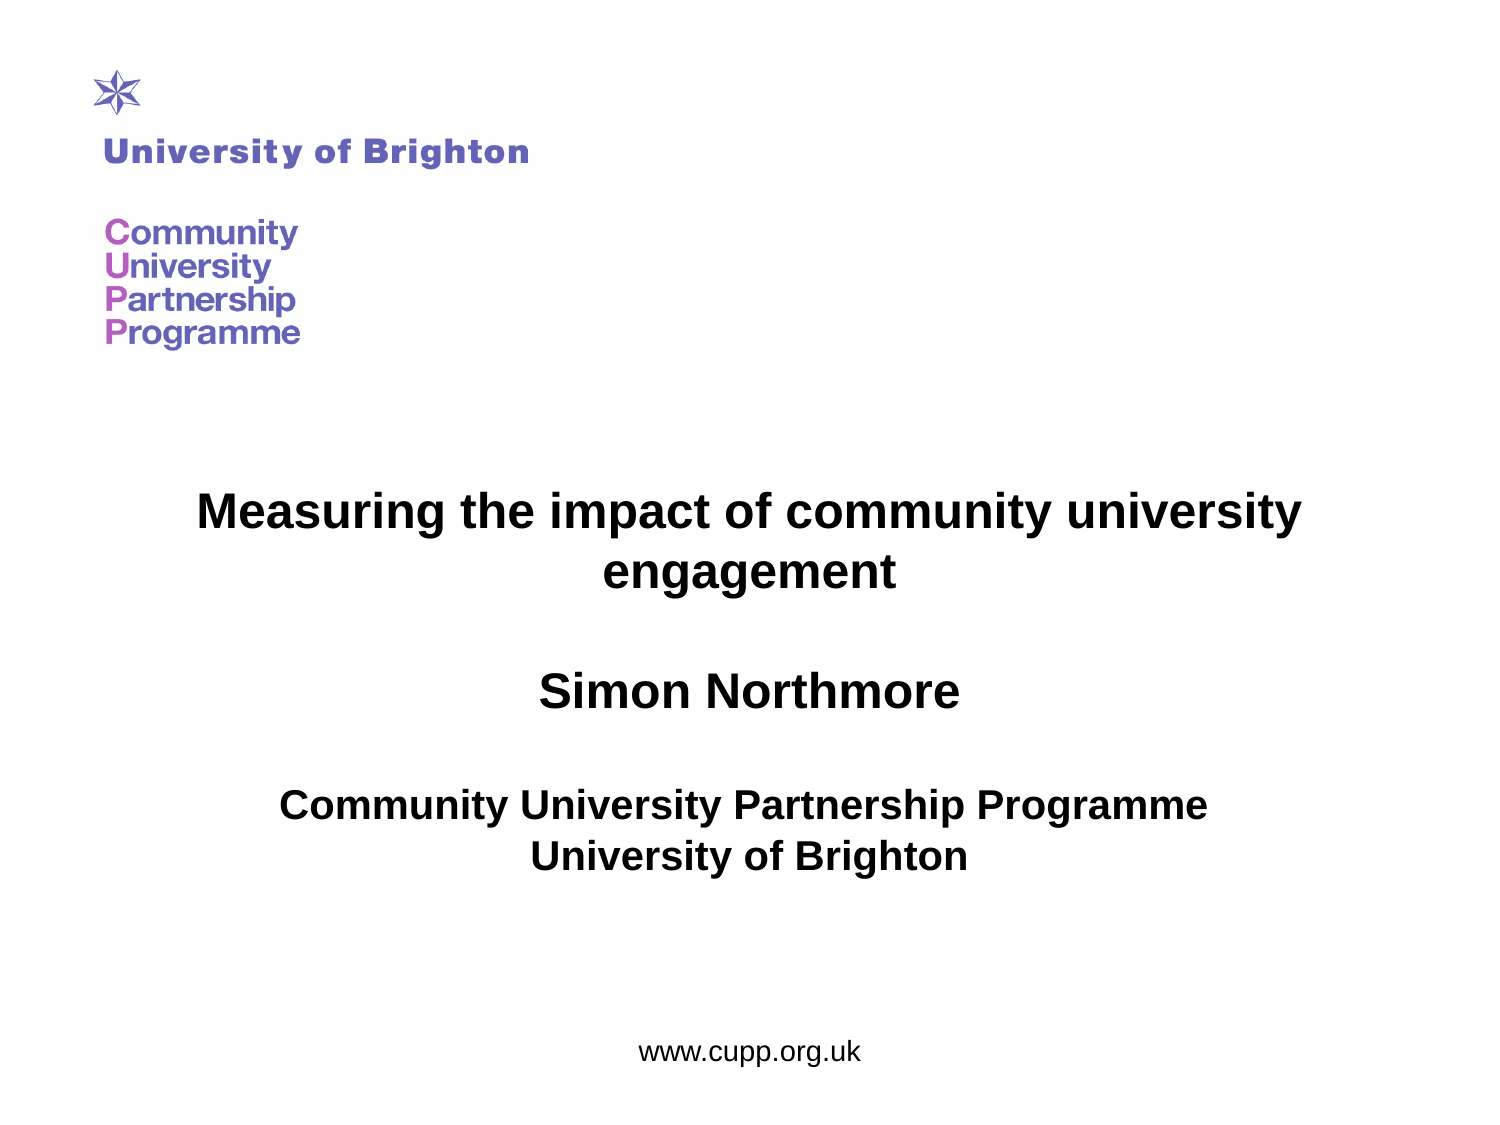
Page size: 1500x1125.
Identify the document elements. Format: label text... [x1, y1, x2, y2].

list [93, 70, 533, 356]
title Measuring the impact of community university engagement Simon Northmore Community University Partnership Programme University of Brighton [111, 408, 1388, 1008]
footer www.cupp.org.uk [512, 1024, 988, 1103]
